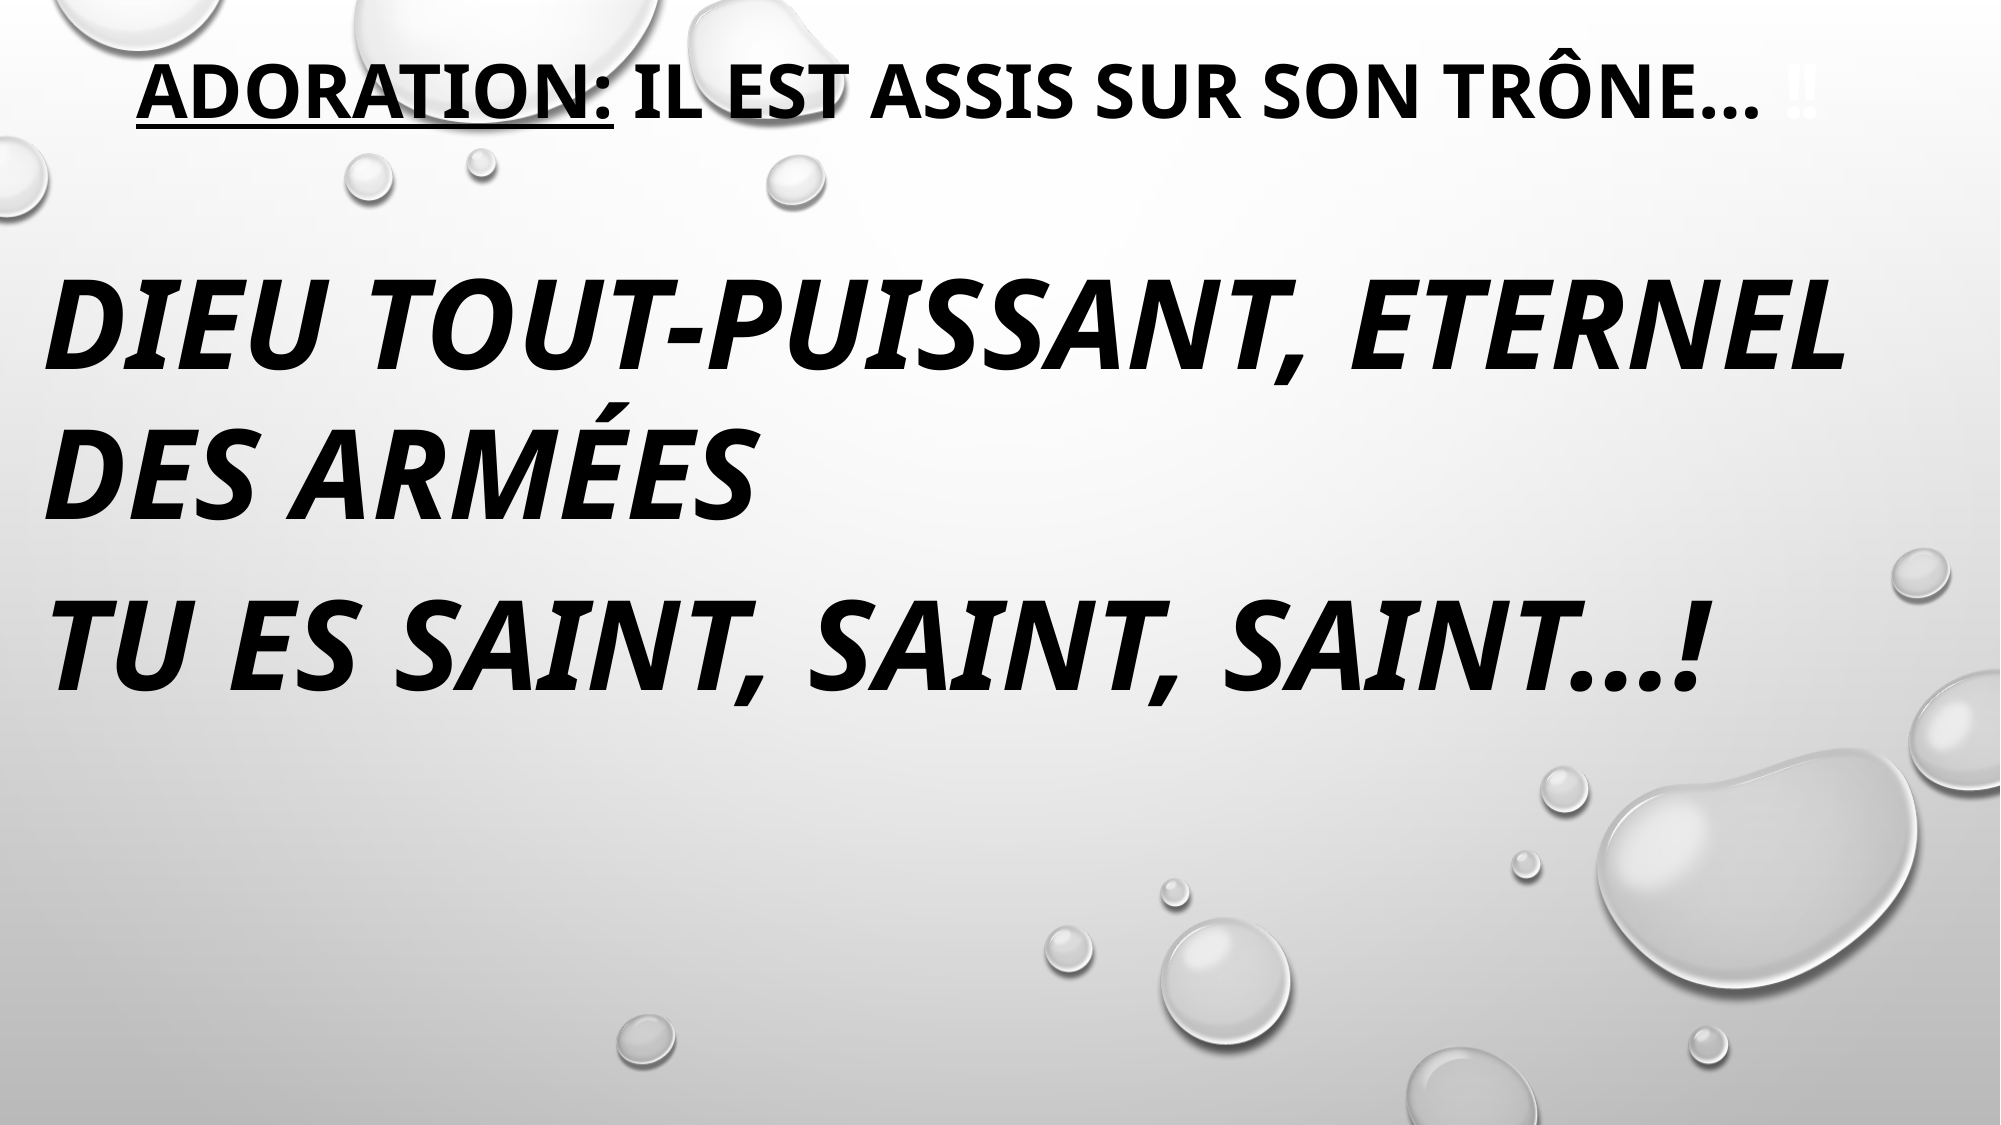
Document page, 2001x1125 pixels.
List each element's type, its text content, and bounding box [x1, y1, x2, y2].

picture [0, 0, 2000, 1125]
title ADORATION: Il est assis sur son trône… !! [98, 13, 1860, 142]
subtitle DIEU Tout-Puissant, Eternel des armées Tu es Saint, Saint, Saint…! [27, 236, 2000, 462]
